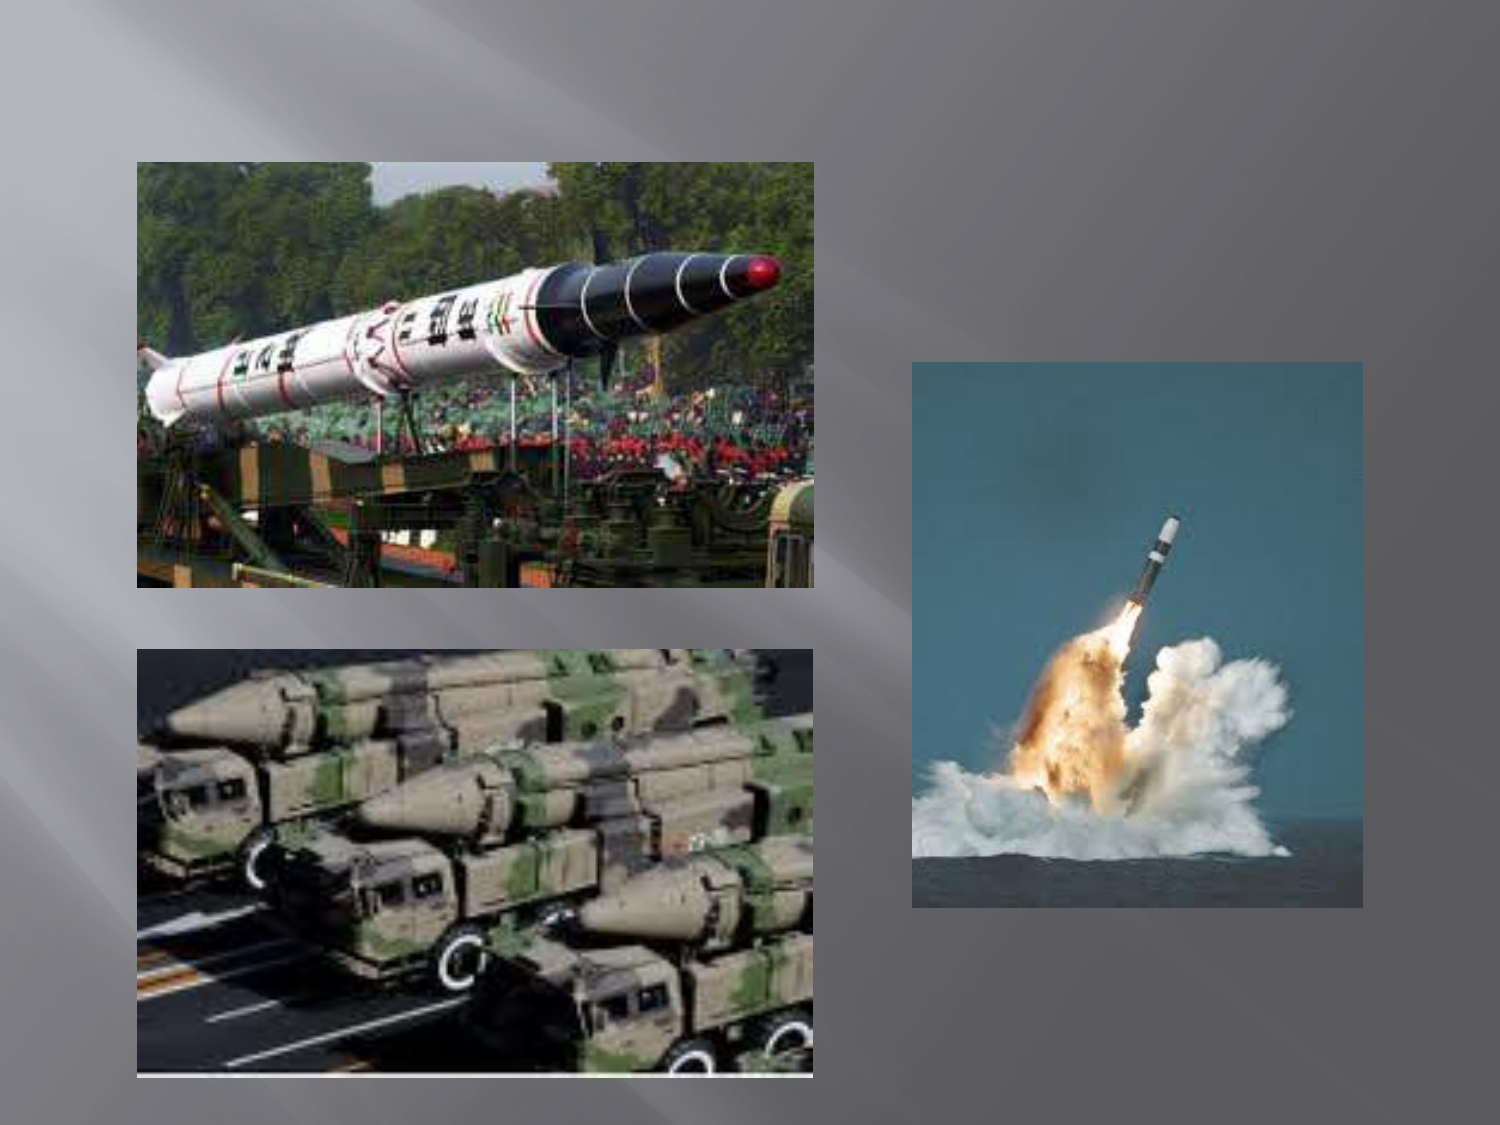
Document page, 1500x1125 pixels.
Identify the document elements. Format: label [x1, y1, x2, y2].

picture [137, 649, 813, 1078]
picture [912, 362, 1363, 908]
picture [137, 162, 814, 588]
